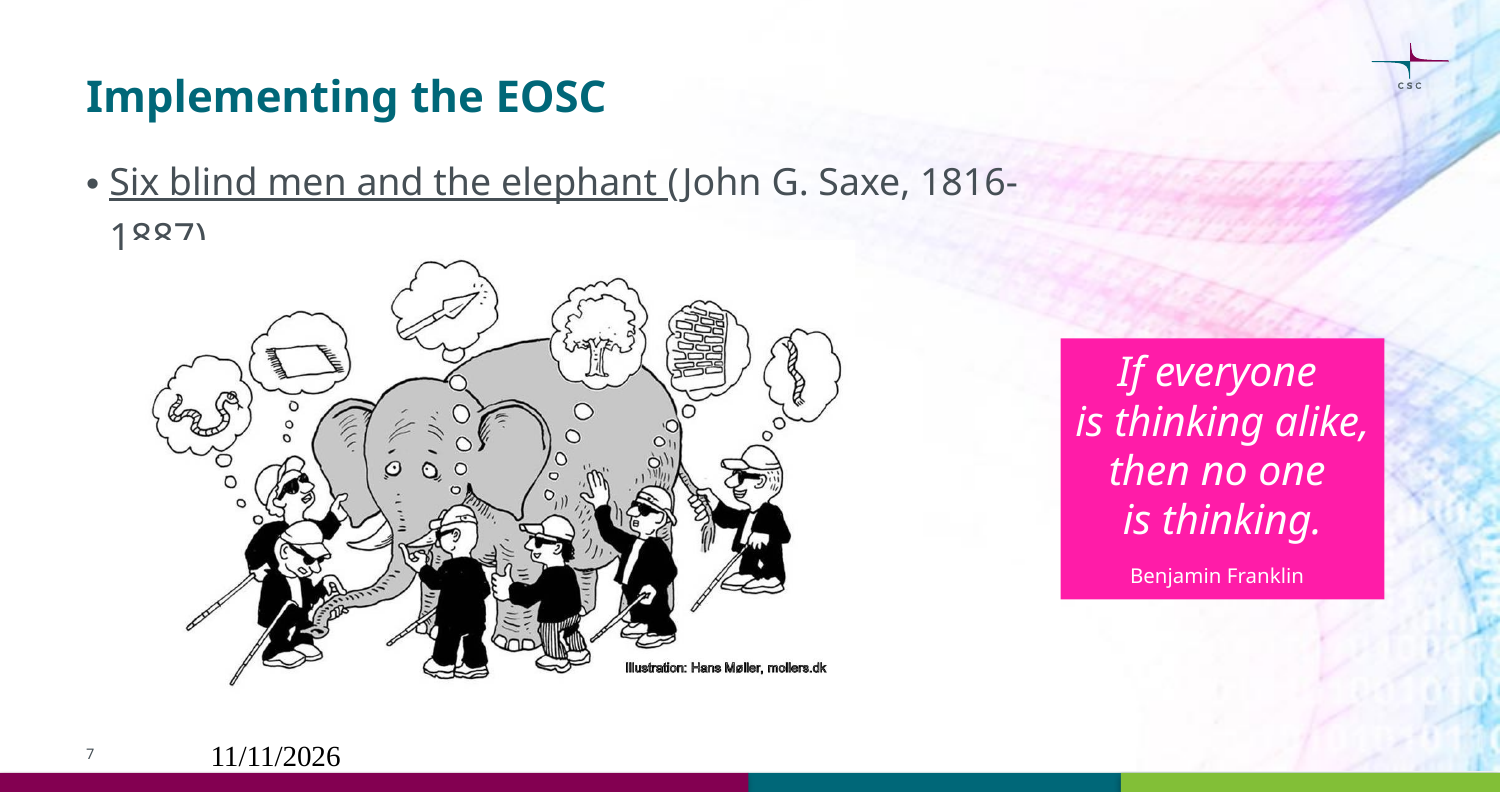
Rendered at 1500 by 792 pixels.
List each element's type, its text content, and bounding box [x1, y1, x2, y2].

title Implementing the EOSC [75, 28, 1345, 161]
text_box If everyone is thinking alike, then no one is thinking. Benjamin Franklin [1060, 338, 1385, 600]
slide_number 7 [75, 736, 181, 773]
list Six blind men and the elephant (John G. Saxe, 1816-1887) [75, 146, 1087, 670]
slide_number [199, 736, 360, 773]
picture [0, 0, 1500, 771]
